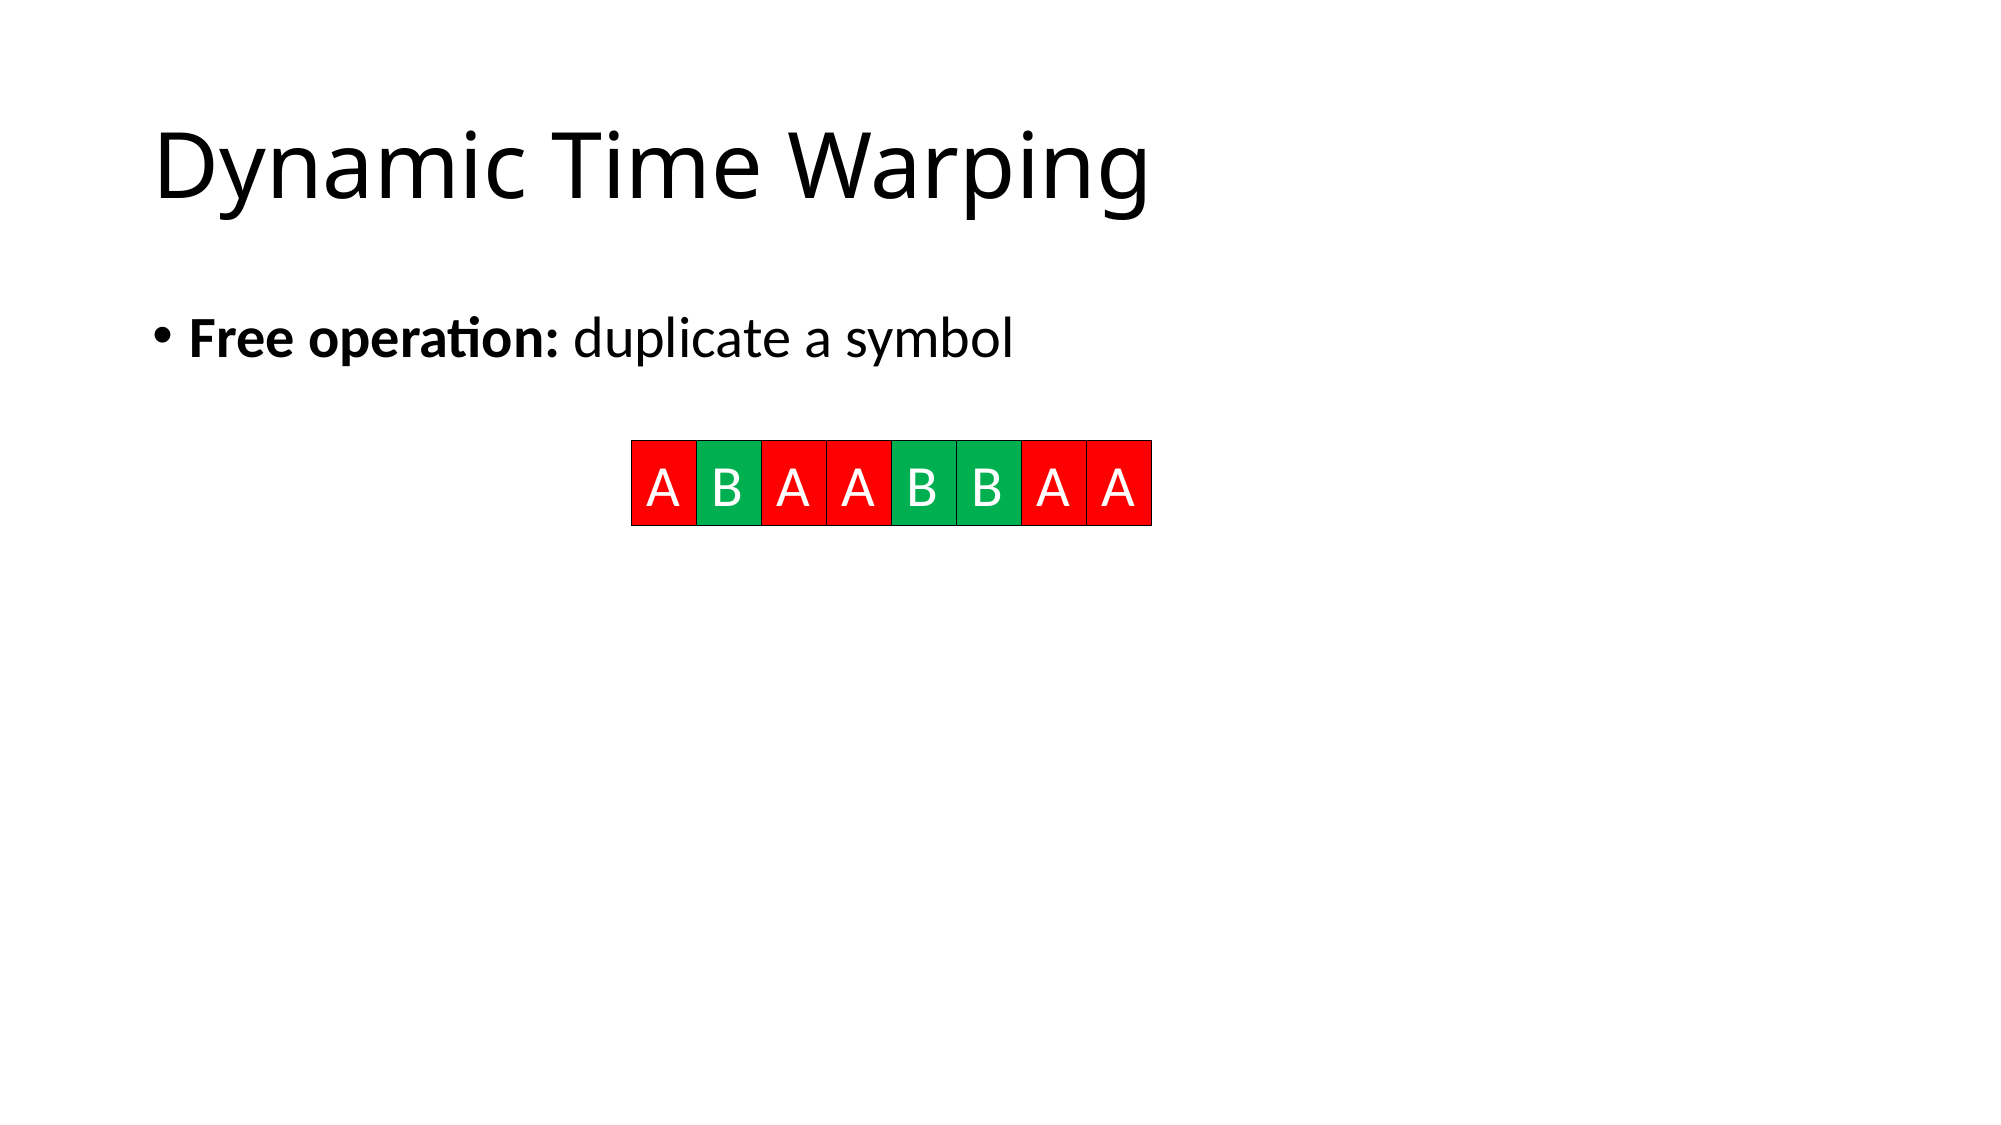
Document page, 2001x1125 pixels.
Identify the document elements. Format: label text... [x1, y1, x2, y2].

list Free operation: duplicate a symbol [137, 299, 1863, 1014]
title Dynamic Time Warping [137, 59, 1863, 278]
